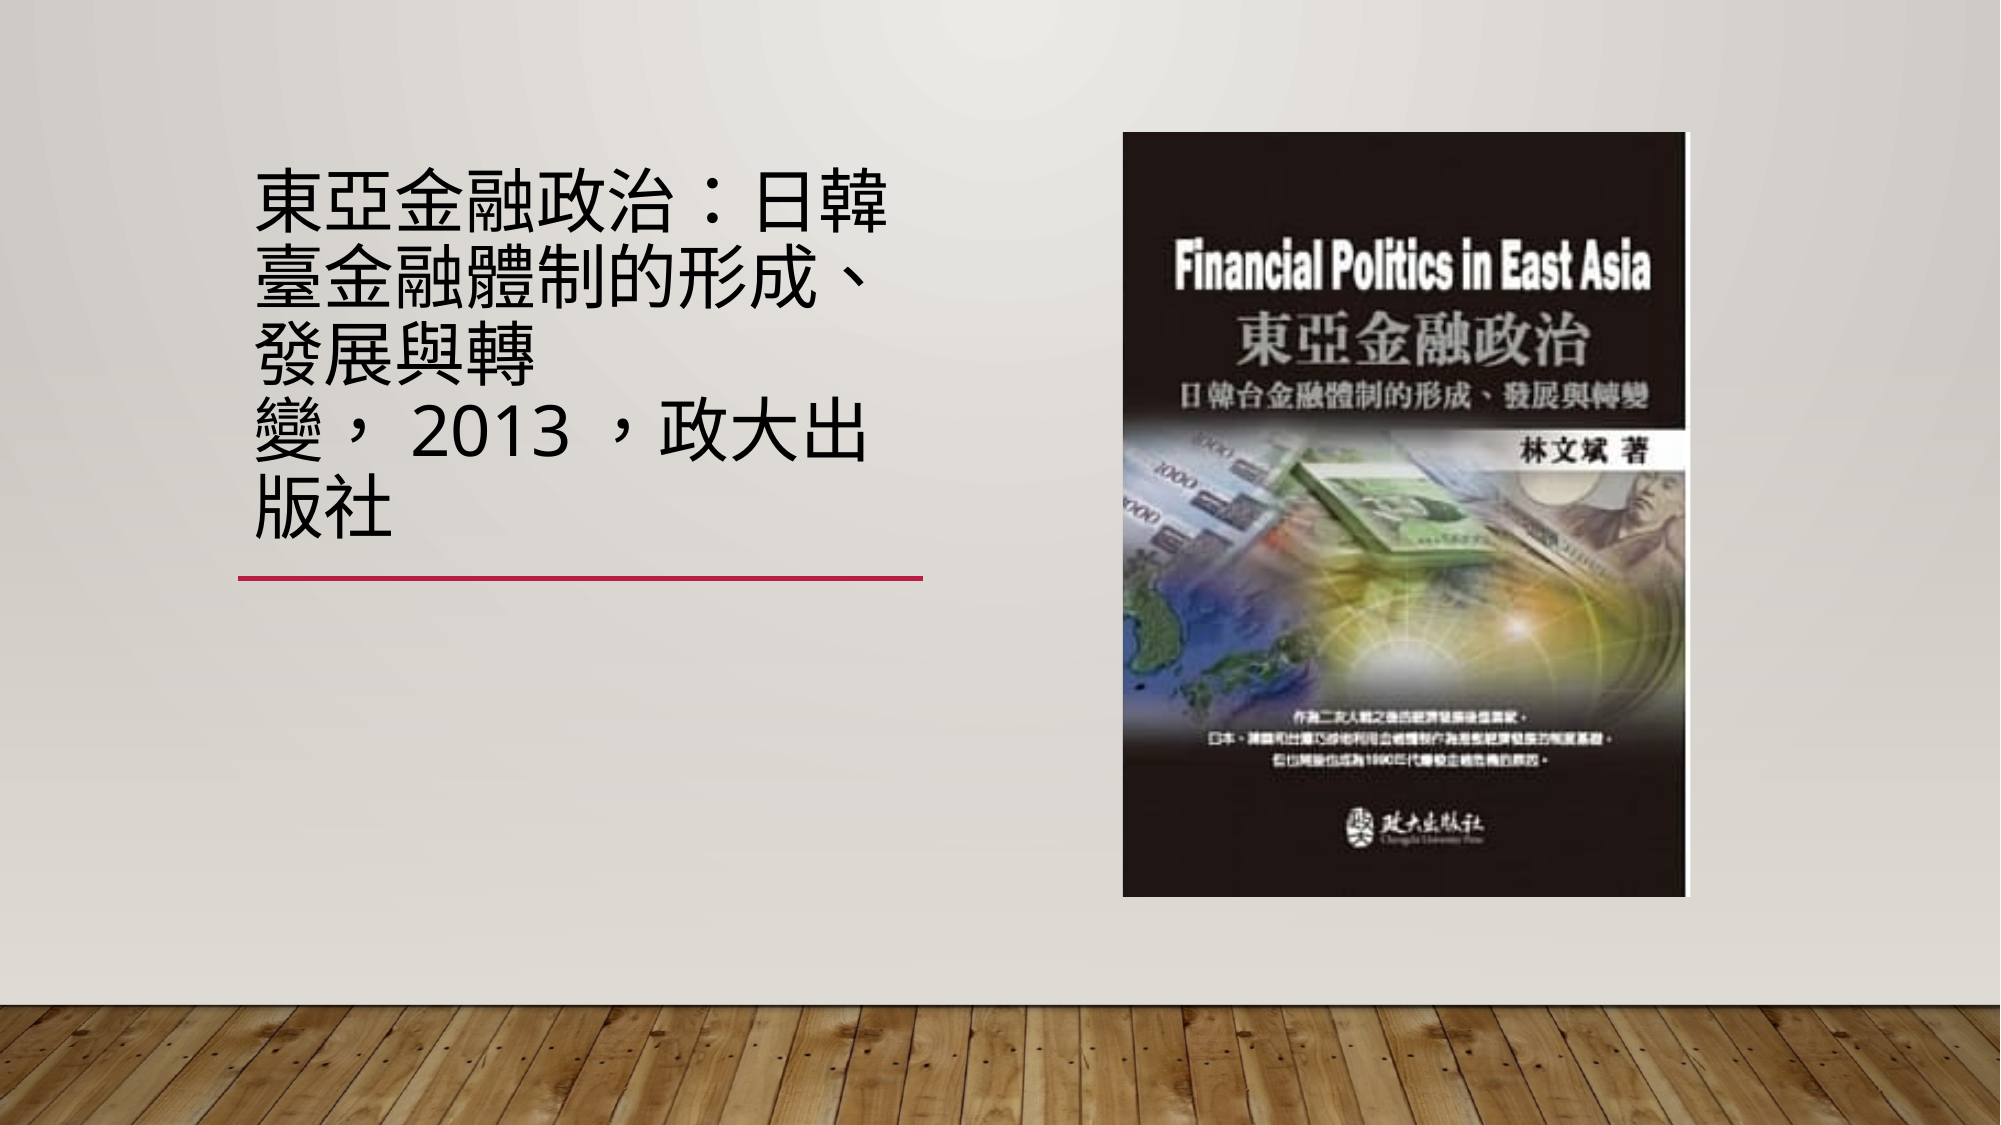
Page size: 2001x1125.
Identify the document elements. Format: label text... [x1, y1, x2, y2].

picture [0, 1006, 2000, 1125]
text_box [0, 330, 2000, 1004]
title 東亞金融政治：日韓臺金融體制的形成、發展與轉變，2013，政大出版社 [238, 157, 924, 549]
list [1122, 131, 1691, 897]
text_box [0, 0, 2000, 330]
